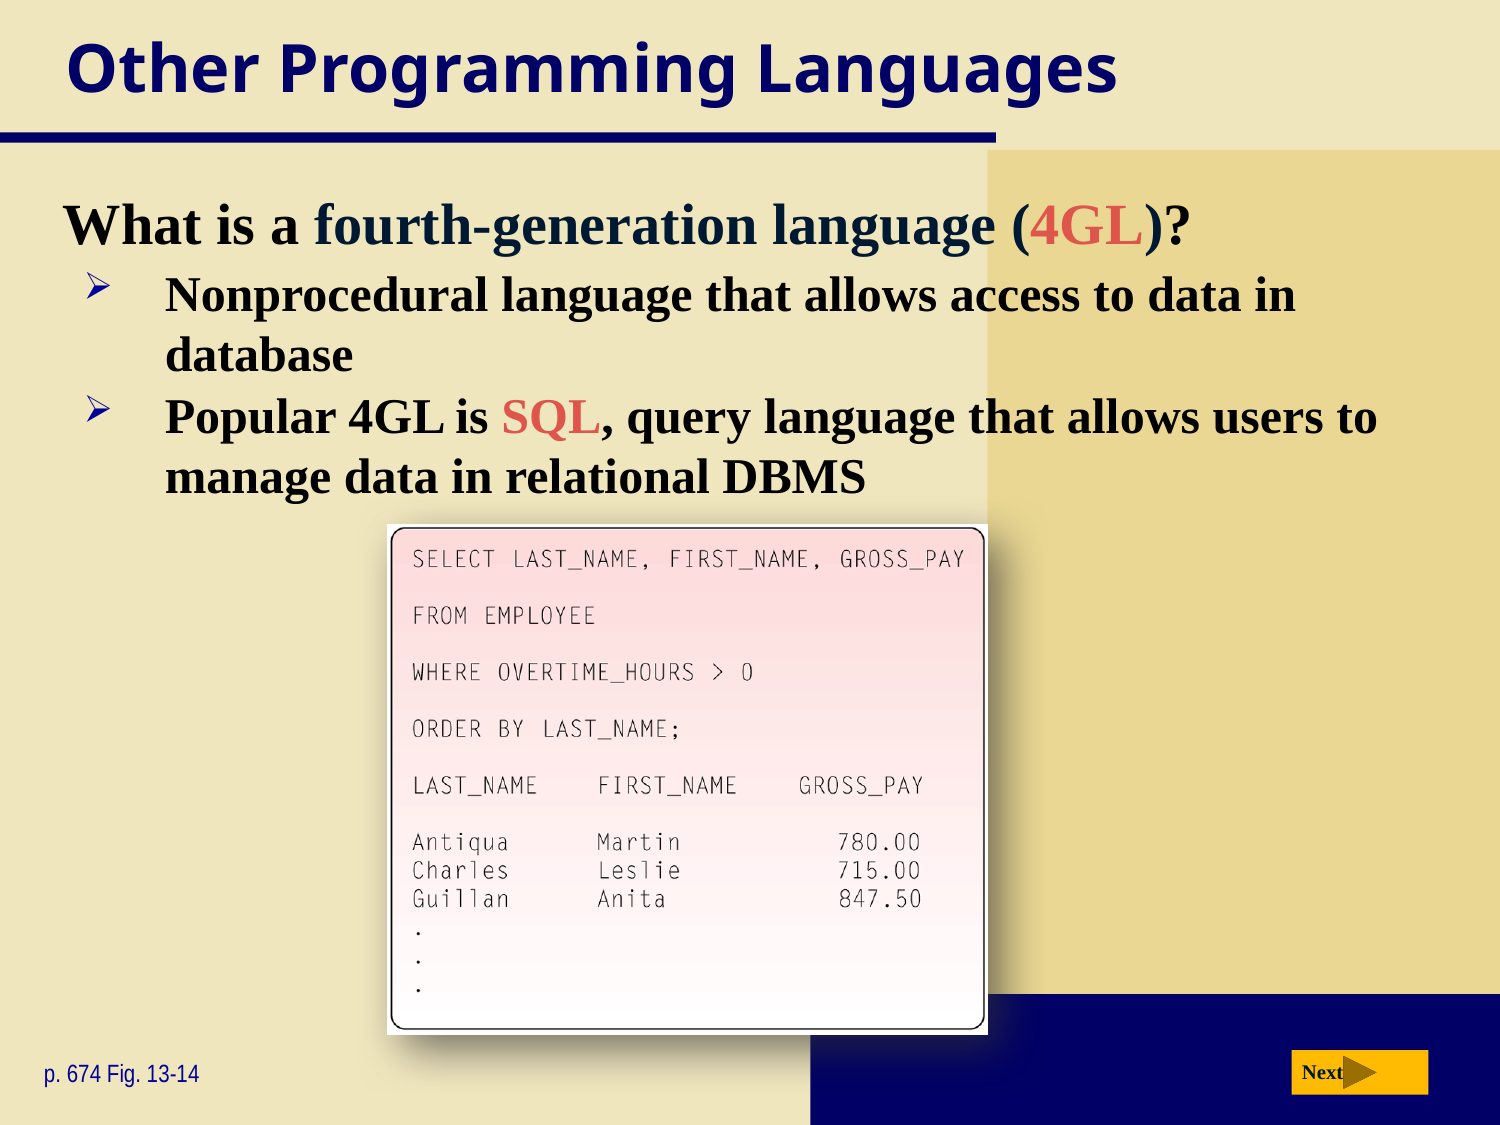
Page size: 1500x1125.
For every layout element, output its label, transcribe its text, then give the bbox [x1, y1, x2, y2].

picture [387, 524, 988, 1035]
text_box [1286, 1049, 1429, 1095]
text_box p. 674 Fig. 13-14 [29, 1050, 284, 1095]
list What is a fourth-generation language (4GL)? [47, 178, 1457, 301]
title Other Programming Languages [49, 0, 1459, 133]
text_box Nonprocedural language that allows access to data in database Popular 4GL is SQL, query language that allows users to manage data in relational DBMS [50, 253, 1500, 563]
